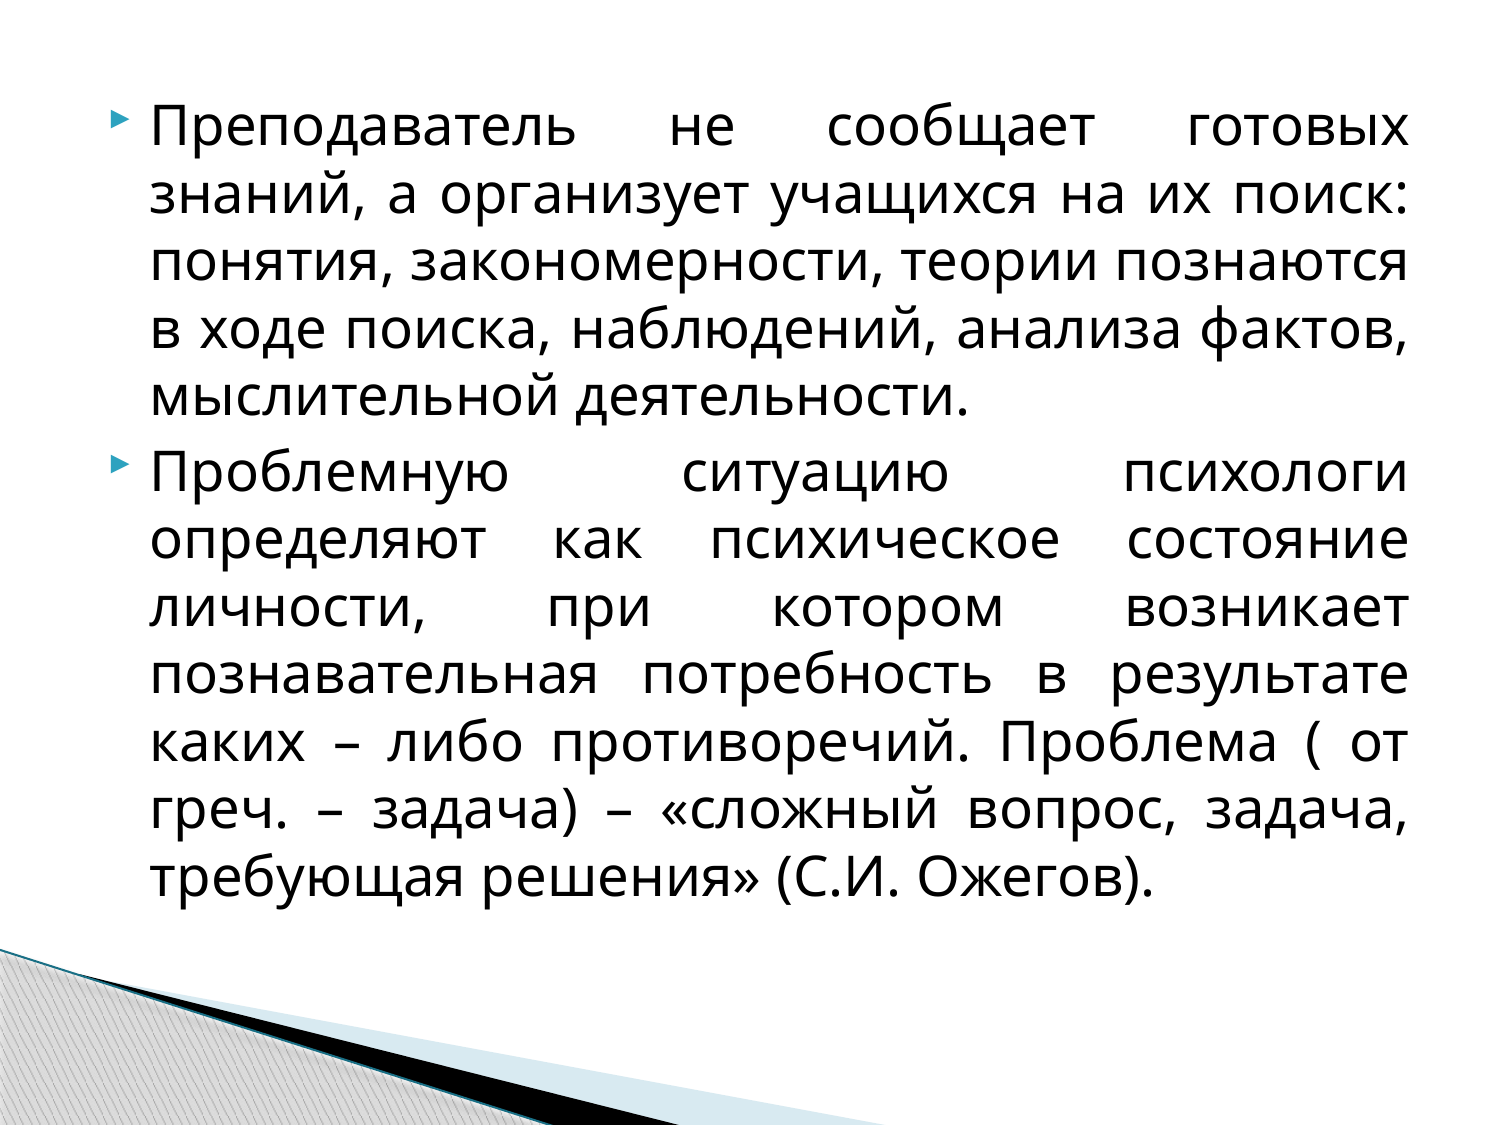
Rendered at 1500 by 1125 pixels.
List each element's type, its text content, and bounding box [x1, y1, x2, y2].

list Преподаватель не сообщает готовых знаний, а организует учащихся на их поиск: понятия, закономерности, теории познаются в ходе поиска, наблюдений, анализа фактов, мыслительной деятельности. Проблемную ситуацию психологи определяют как психическое состояние личности, при котором возникает познавательная потребность в результате каких – либо противоречий. Проблема ( от греч. – задача) – «сложный вопрос, задача, требующая решения» (С.И. Ожегов). [75, 82, 1425, 1005]
